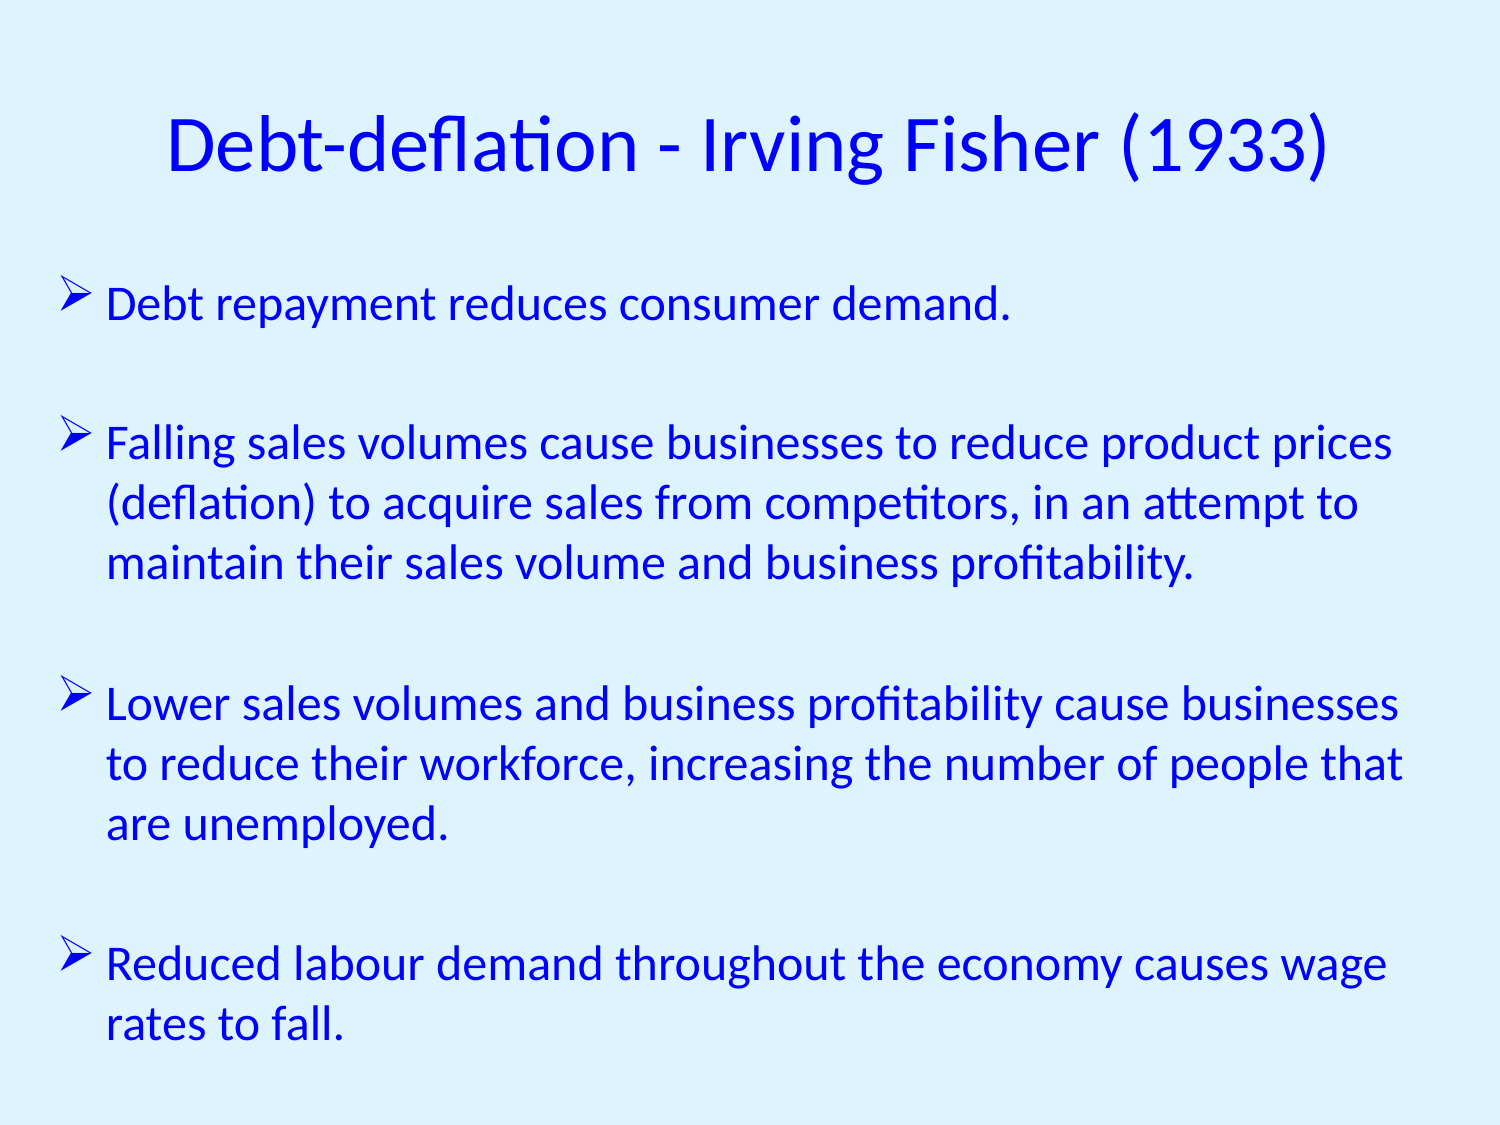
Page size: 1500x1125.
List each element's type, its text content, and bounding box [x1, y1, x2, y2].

title Debt-deflation - Irving Fisher (1933) [75, 45, 1425, 233]
list Debt repayment reduces consumer demand. Falling sales volumes cause businesses to reduce product prices (deflation) to acquire sales from competitors, in an attempt to maintain their sales volume and business profitability. Lower sales volumes and business profitability cause businesses to reduce their workforce, increasing the number of people that are unemployed. Reduced labour demand throughout the economy causes wage rates to fall. [41, 262, 1447, 1118]
